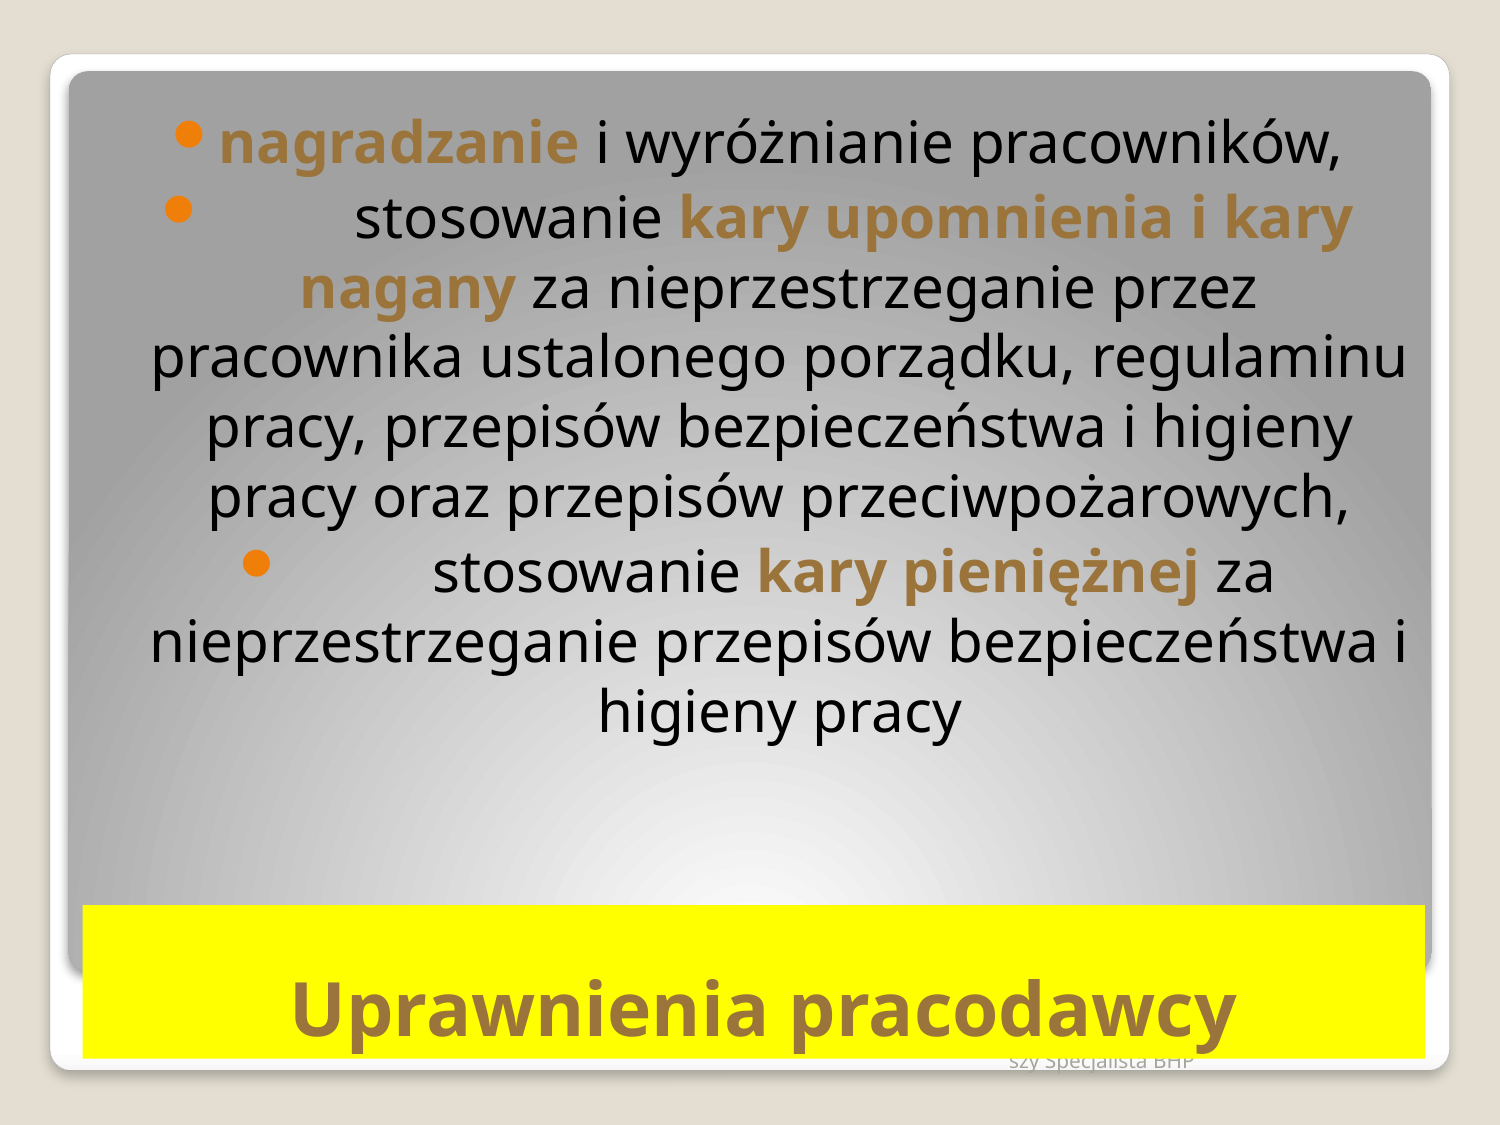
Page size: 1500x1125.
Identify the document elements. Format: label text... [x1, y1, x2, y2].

title Uprawnienia pracodawcy [82, 905, 1425, 1059]
footer mgr Małgorzata Pietrzko-Zając Starszy Specjalista BHP [994, 1002, 1370, 1063]
list nagradzanie i wyróżnianie pracowników, stosowanie kary upomnienia i kary nagany za nieprzestrzeganie przez pracownika ustalonego porządku, regulaminu pracy, przepisów bezpieczeństwa i higieny pracy oraz przepisów przeciwpożarowych, stosowanie kary pieniężnej za nieprzestrzeganie przepisów bezpieczeństwa i higieny pracy [75, 90, 1425, 835]
